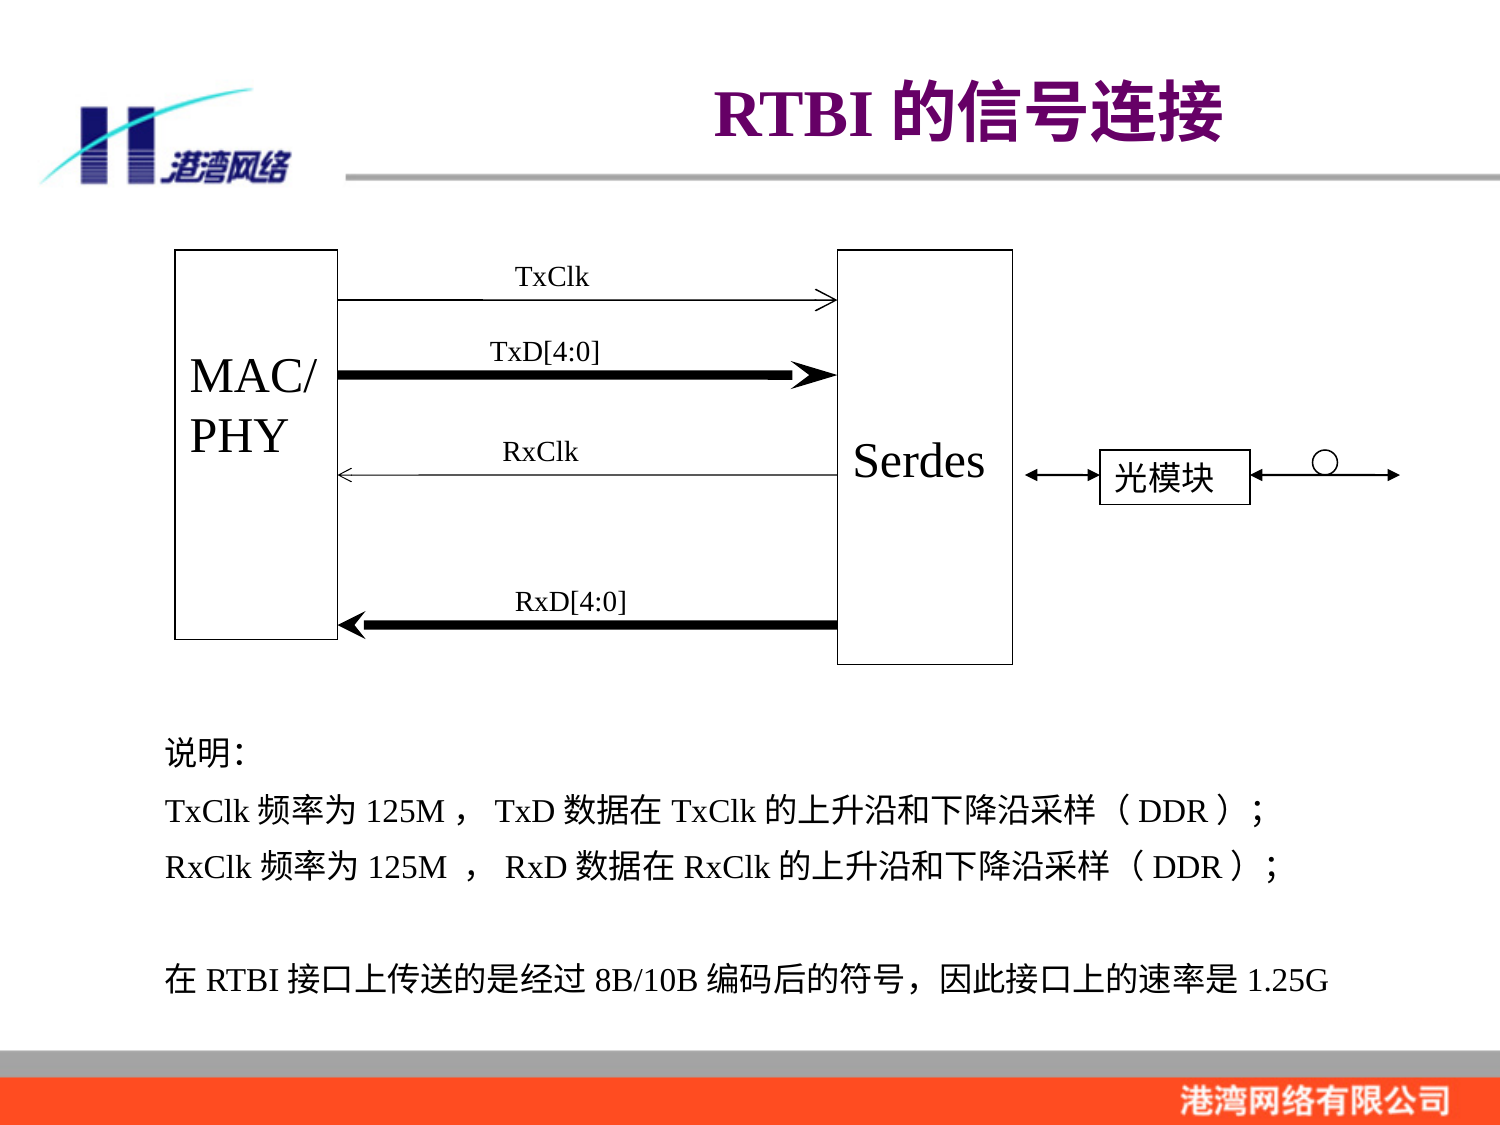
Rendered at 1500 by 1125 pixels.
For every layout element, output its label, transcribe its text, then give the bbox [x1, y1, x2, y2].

picture [0, 0, 1500, 1125]
text_box [337, 467, 838, 483]
text_box [816, 368, 838, 382]
text_box [337, 288, 838, 312]
text_box RxD[4:0] [499, 574, 663, 625]
text_box [1249, 468, 1400, 482]
text_box RxClk [487, 424, 663, 475]
text_box 说明： TxClk频率为125M，TxD数据在TxClk的上升沿和下降沿采样（DDR）； RxClk频率为125M ，RxD数据在RxClk的上升沿和下降沿采样（DDR）； 在RTBI接口上传送的是经过8B/10B编码后的符号，因此接口上的速率是1.25G [149, 724, 1350, 1006]
text_box MAC/PHY [174, 249, 338, 640]
text_box [337, 618, 350, 632]
text_box TxD[4:0] [474, 324, 675, 375]
text_box Serdes [837, 249, 1013, 665]
text_box 光模块 [1099, 449, 1250, 505]
text_box [1312, 450, 1338, 475]
text_box RTBI的信号连接 [487, 62, 1450, 163]
text_box [1024, 468, 1100, 482]
text_box TxClk [500, 249, 625, 300]
